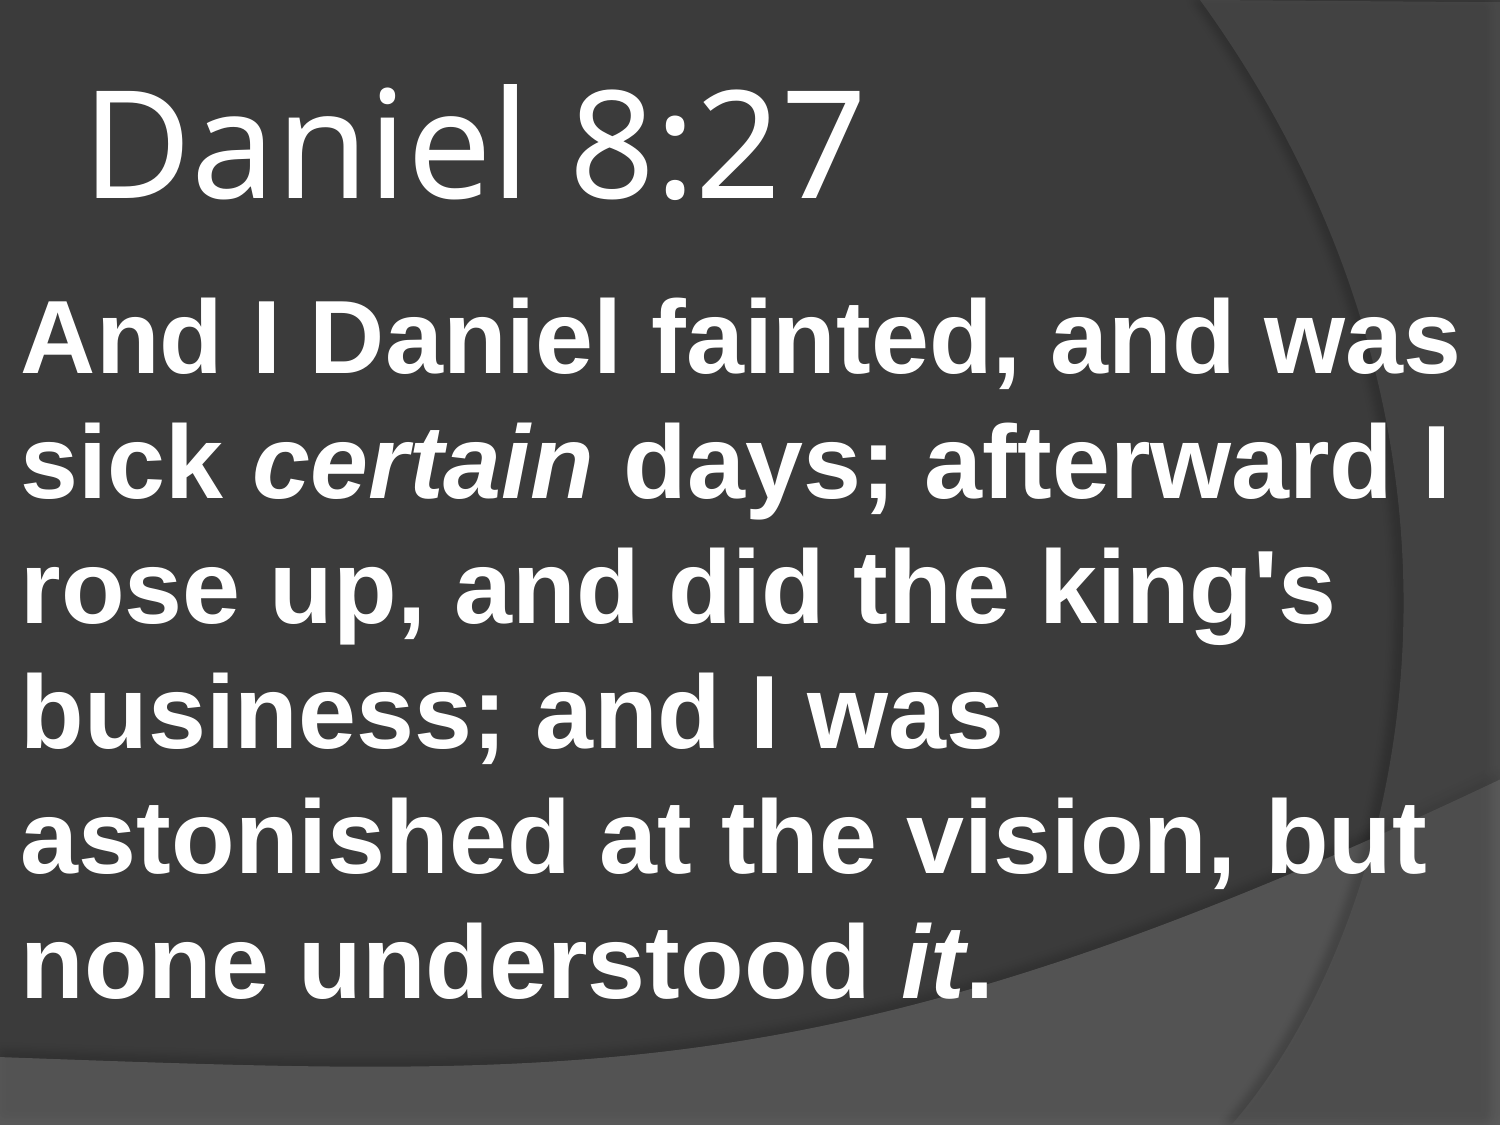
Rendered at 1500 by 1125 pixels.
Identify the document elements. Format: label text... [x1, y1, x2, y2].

list And I Daniel fainted, and was sick certain days; afterward I rose up, and did the king's business; and I was astonished at the vision, but none understood it. [0, 262, 1488, 1125]
title Daniel 8:27 [75, 45, 1300, 233]
